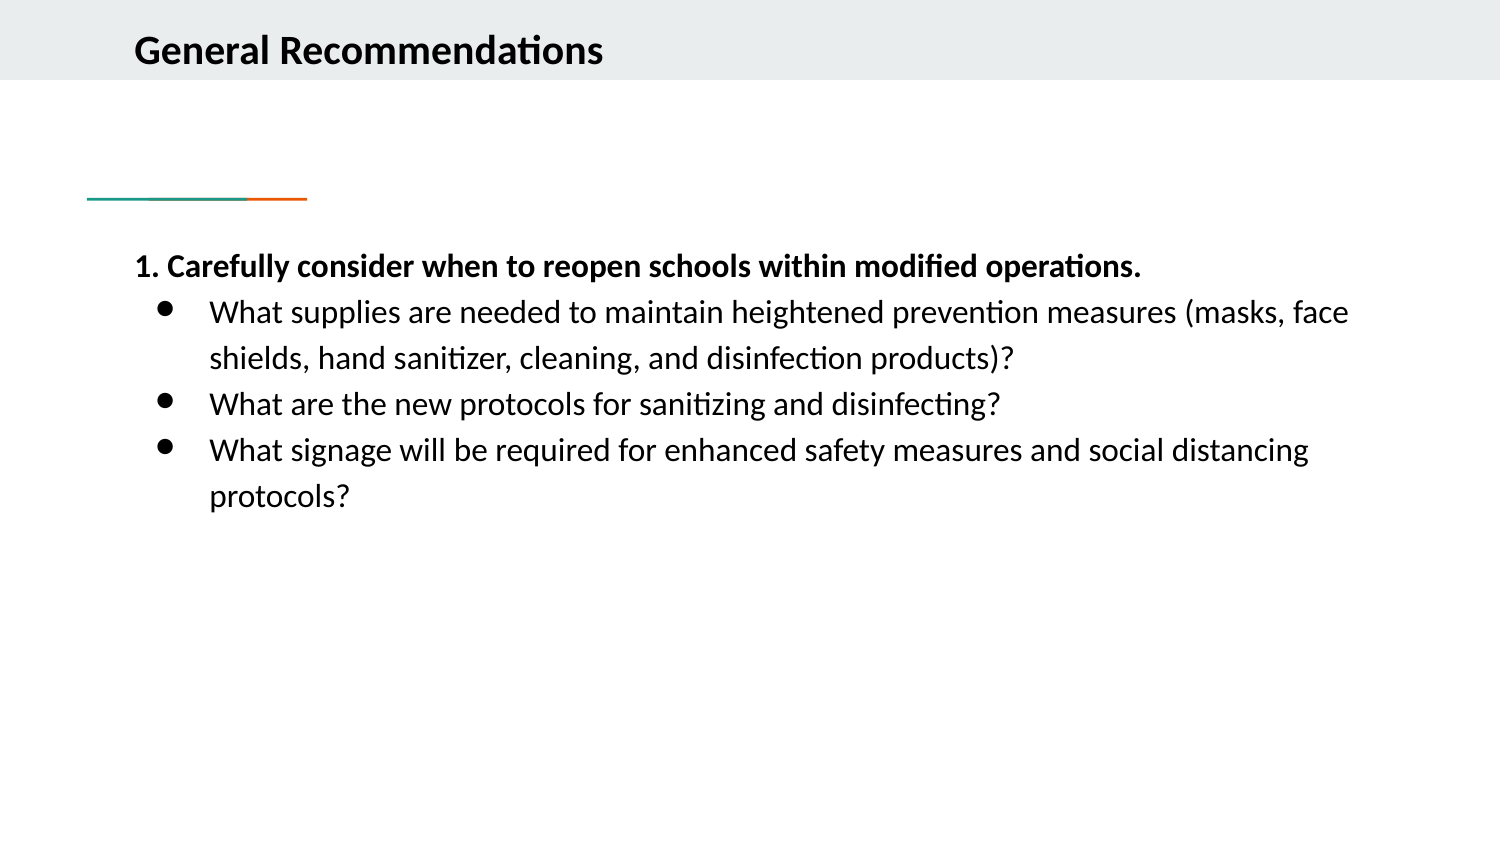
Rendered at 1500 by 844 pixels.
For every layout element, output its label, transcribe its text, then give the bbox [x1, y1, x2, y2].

list 1. Carefully consider when to reopen schools within modified operations. What supplies are needed to maintain heightened prevention measures (masks, face shields, hand sanitizer, cleaning, and disinfection products)? What are the new protocols for sanitizing and disinfecting? What signage will be required for enhanced safety measures and social distancing protocols? [119, 223, 1381, 595]
title General Recommendations [119, 0, 1381, 88]
